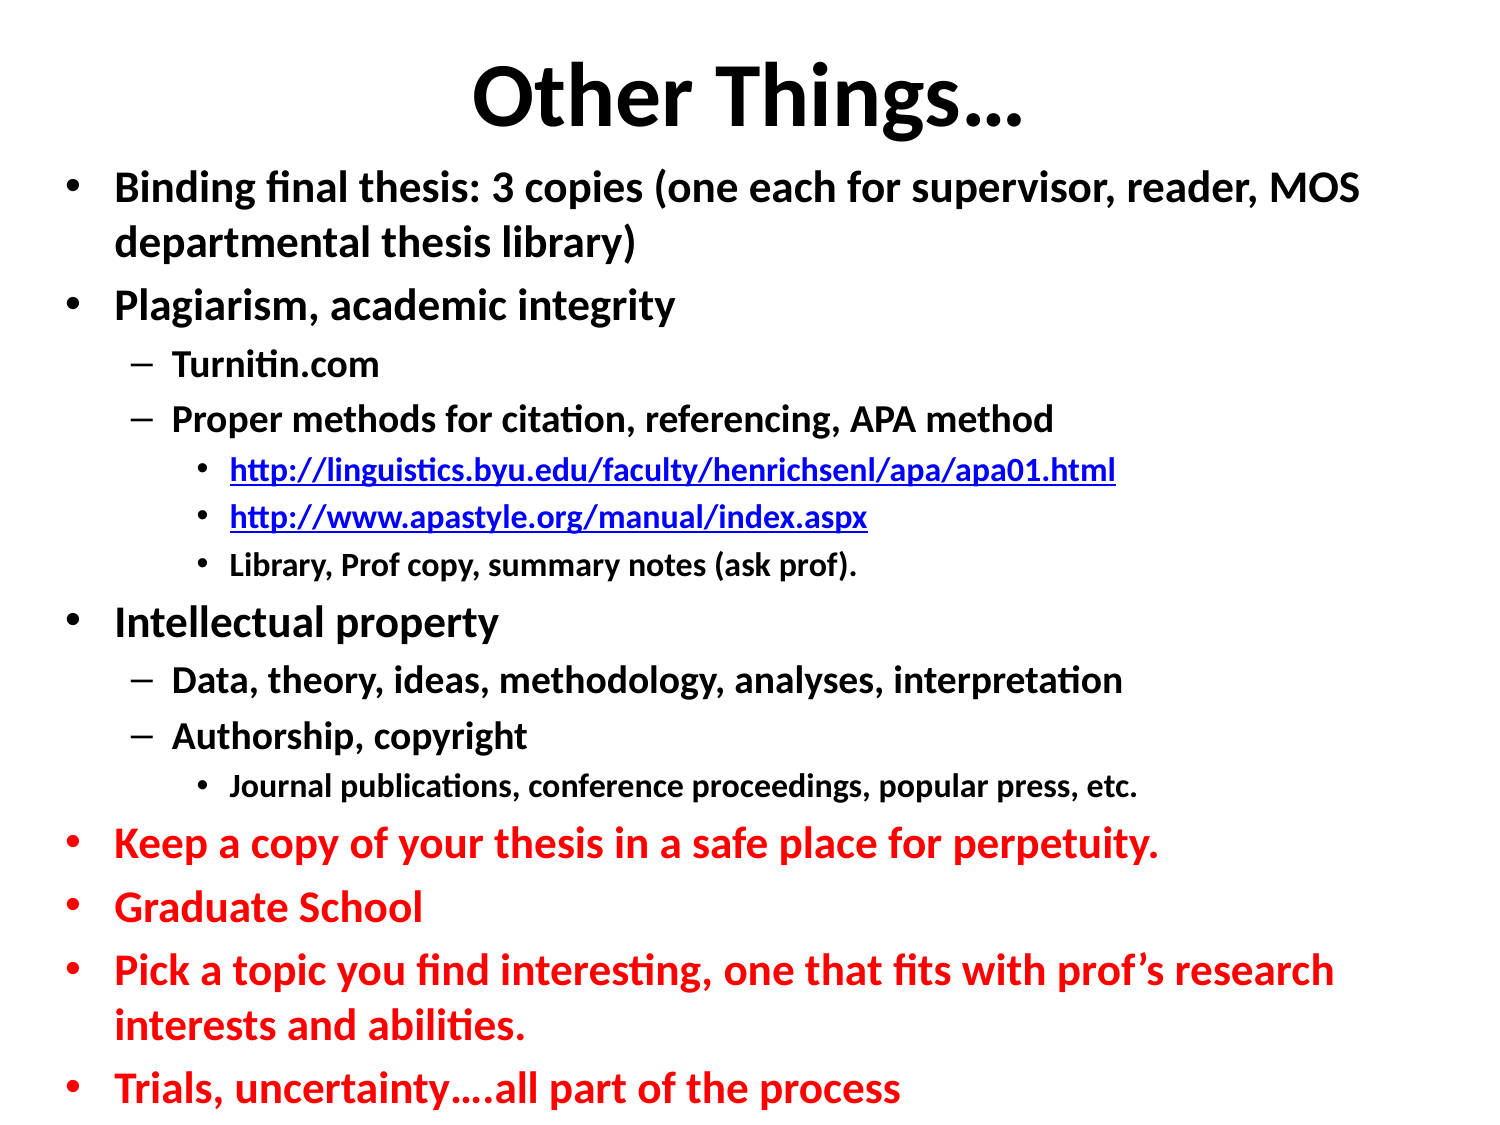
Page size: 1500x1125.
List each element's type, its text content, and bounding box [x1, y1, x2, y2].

title Other Things… [75, 24, 1425, 149]
list Binding final thesis: 3 copies (one each for supervisor, reader, MOS departmental thesis library) Plagiarism, academic integrity Turnitin.com Proper methods for citation, referencing, APA method http://linguistics.byu.edu/faculty/henrichsenl/apa/apa01.html http://www.apastyle.org/manual/index.aspx Library, Prof copy, summary notes (ask prof). Intellectual property Data, theory, ideas, methodology, analyses, interpretation Authorship, copyright Journal publications, conference proceedings, popular press, etc. Keep a copy of your thesis in a safe place for perpetuity. Graduate School Pick a topic you find interesting, one that fits with prof’s research interests and abilities. Trials, uncertainty….all part of the process [50, 149, 1488, 1125]
